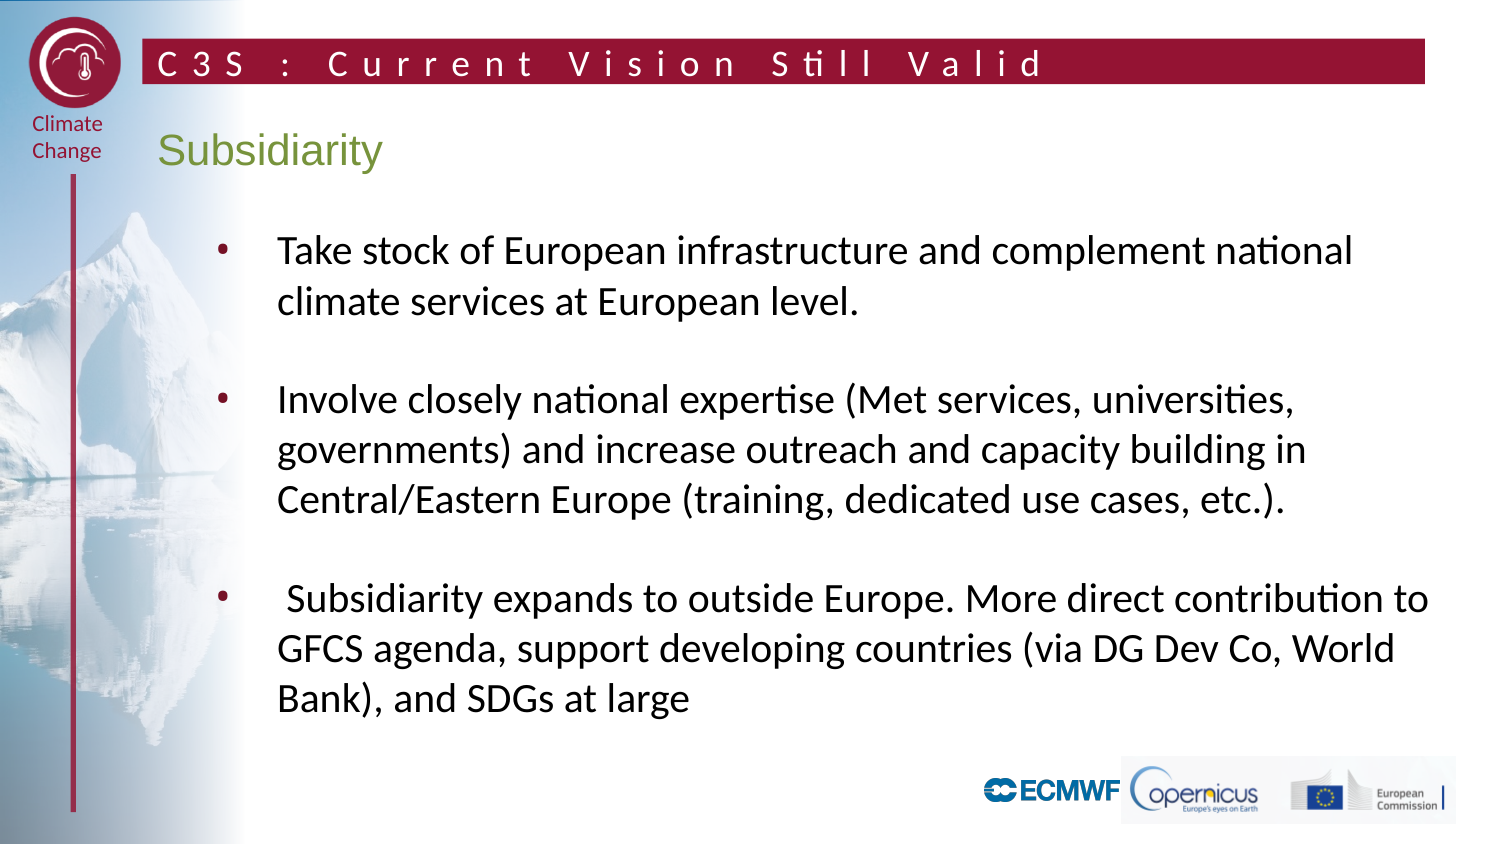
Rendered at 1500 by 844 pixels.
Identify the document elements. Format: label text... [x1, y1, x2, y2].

text_box Subsidiarity Take stock of European infrastructure and complement national climate services at European level. Involve closely national expertise (Met services, universities, governments) and increase outreach and capacity building in Central/Eastern Europe (training, dedicated use cases, etc.). Subsidiarity expands to outside Europe. More direct contribution to GFCS agenda, support developing countries (via DG Dev Co, World Bank), and SDGs at large [142, 114, 1478, 564]
picture [19, 3, 129, 116]
title C3S : Current Vision Still Valid [142, 38, 1425, 85]
picture [984, 756, 1456, 824]
